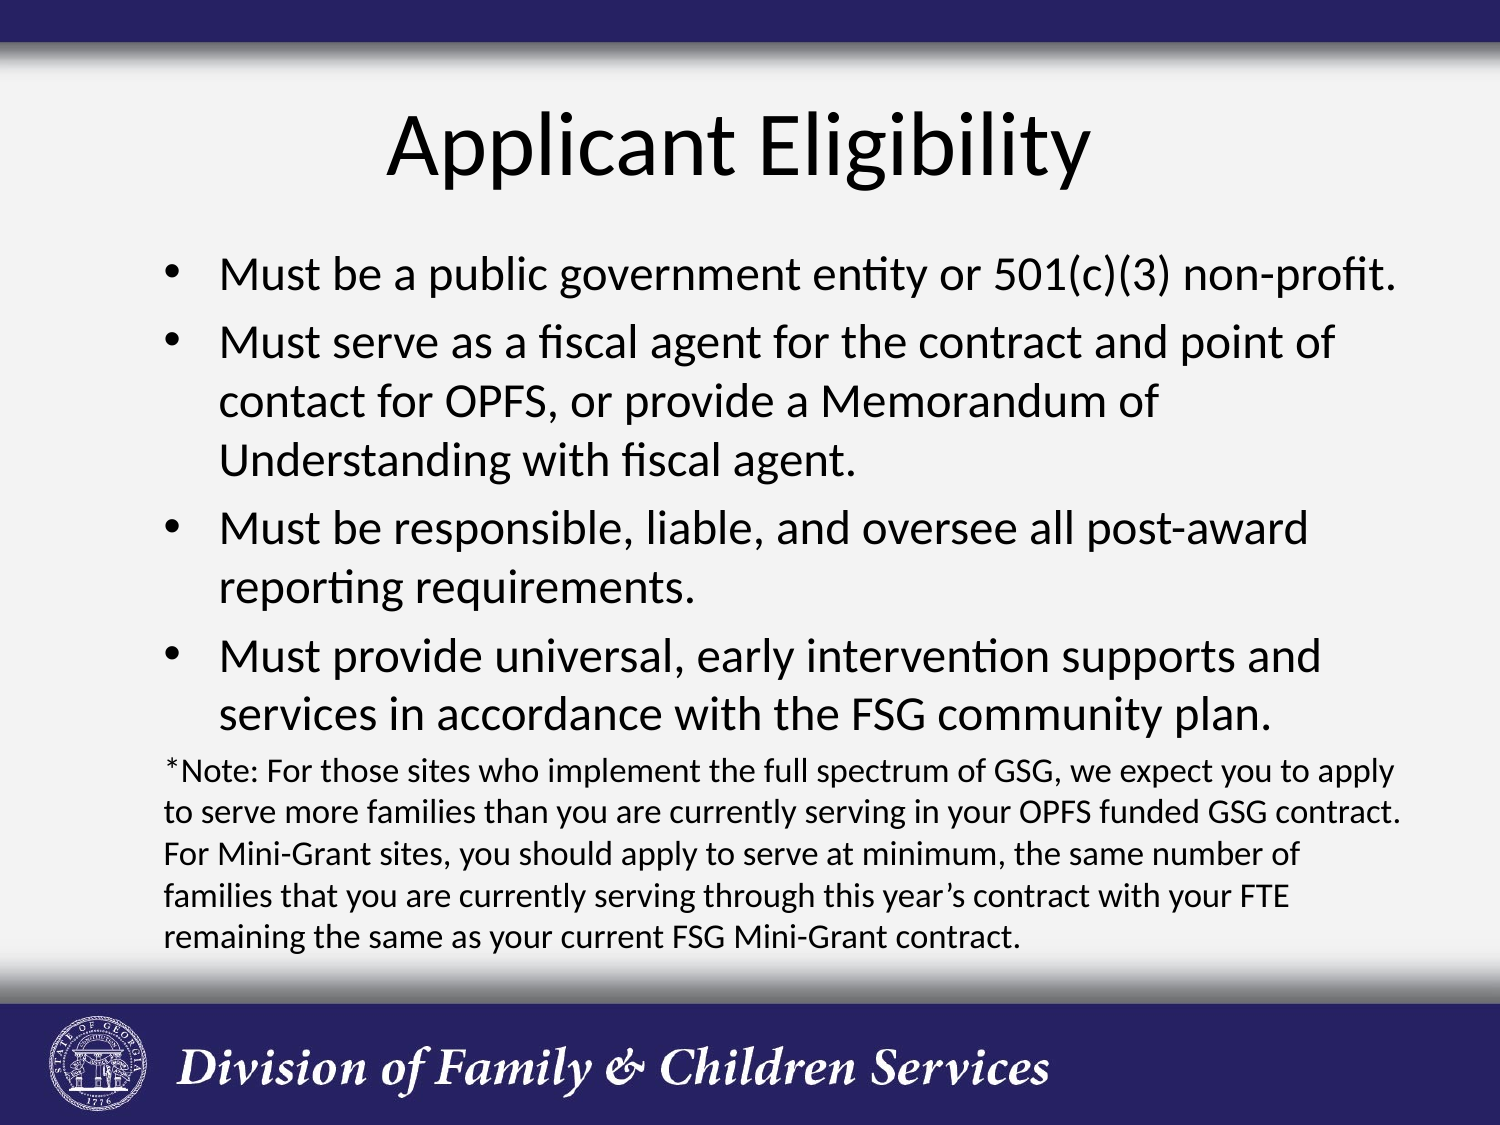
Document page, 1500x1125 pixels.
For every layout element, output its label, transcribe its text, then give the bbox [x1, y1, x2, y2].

title Applicant Eligibility [75, 45, 1425, 233]
picture [0, 0, 1500, 1125]
list Must be a public government entity or 501(c)(3) non-profit. Must serve as a fiscal agent for the contract and point of contact for OPFS, or provide a Memorandum of Understanding with fiscal agent. Must be responsible, liable, and oversee all post-award reporting requirements. Must provide universal, early intervention supports and services in accordance with the FSG community plan. *Note: For those sites who implement the full spectrum of GSG, we expect you to apply to serve more families than you are currently serving in your OPFS funded GSG contract. For Mini-Grant sites, you should apply to serve at minimum, the same number of families that you are currently serving through this year’s contract with your FTE remaining the same as your current FSG Mini-Grant contract. [75, 233, 1425, 976]
